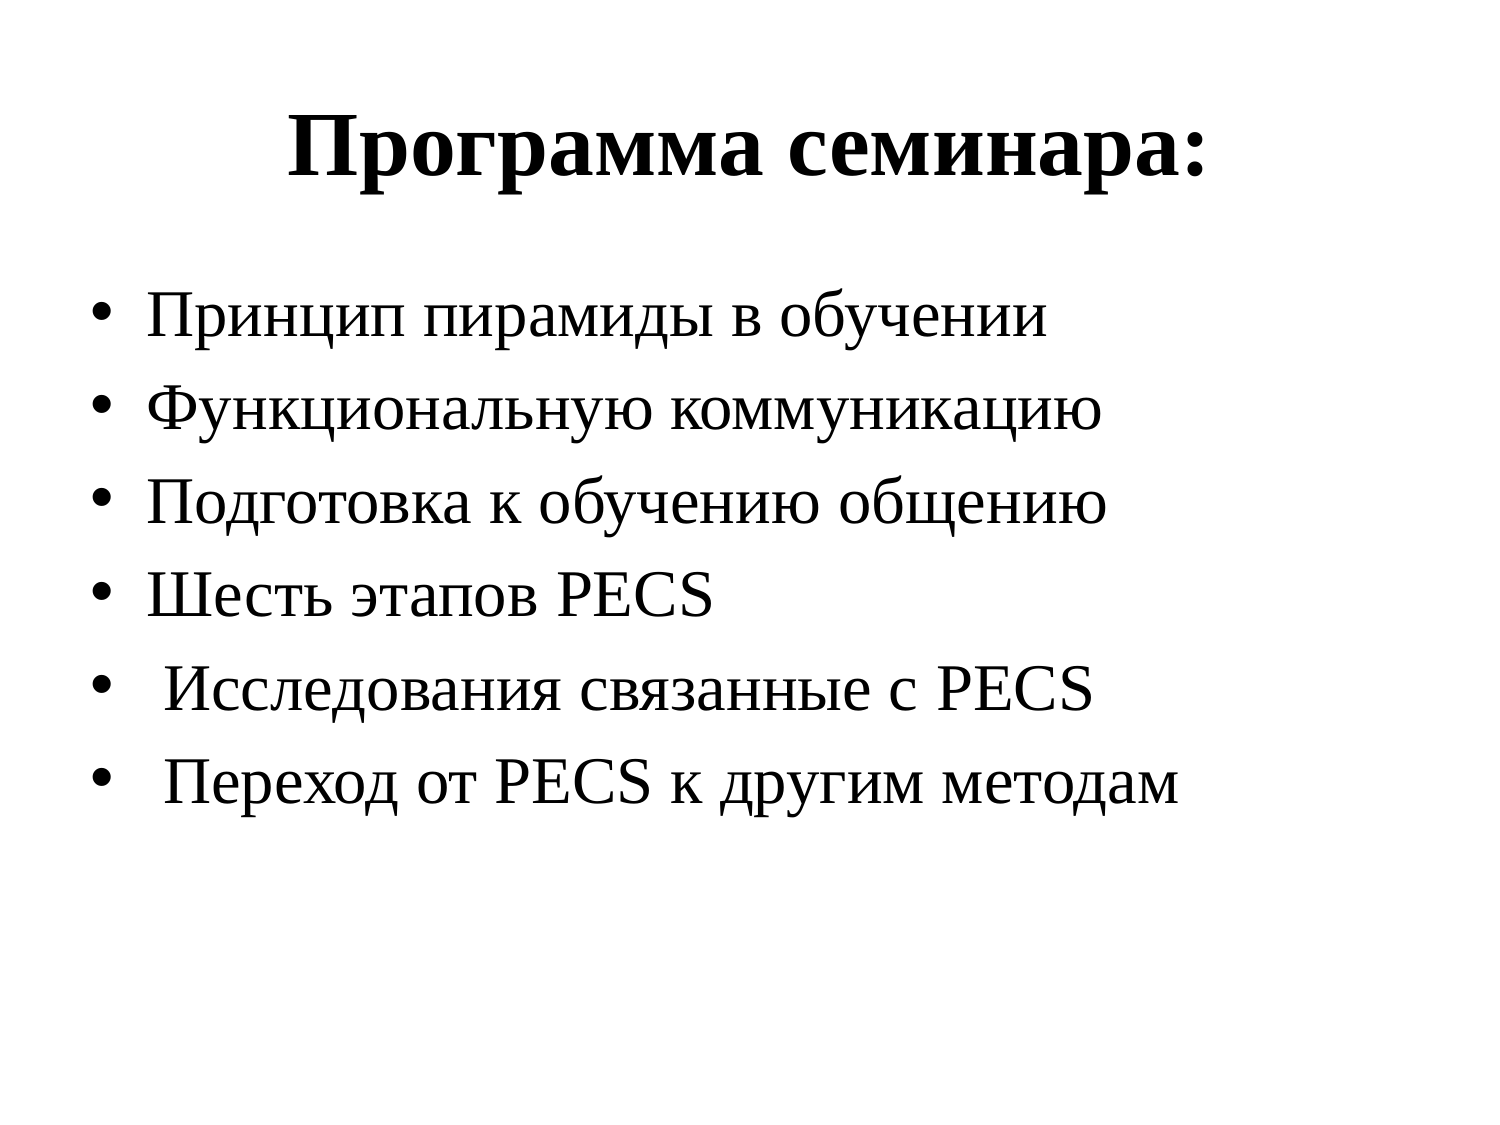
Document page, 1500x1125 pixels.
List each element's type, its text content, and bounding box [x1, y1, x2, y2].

list Принцип пирамиды в обучении Функциональную коммуникацию Подготовка к обучению общению Шесть этапов PECS Исследования связанные с PECS Переход от PECS к другим методам [75, 262, 1425, 1005]
title Программа семинара: [75, 45, 1425, 233]
